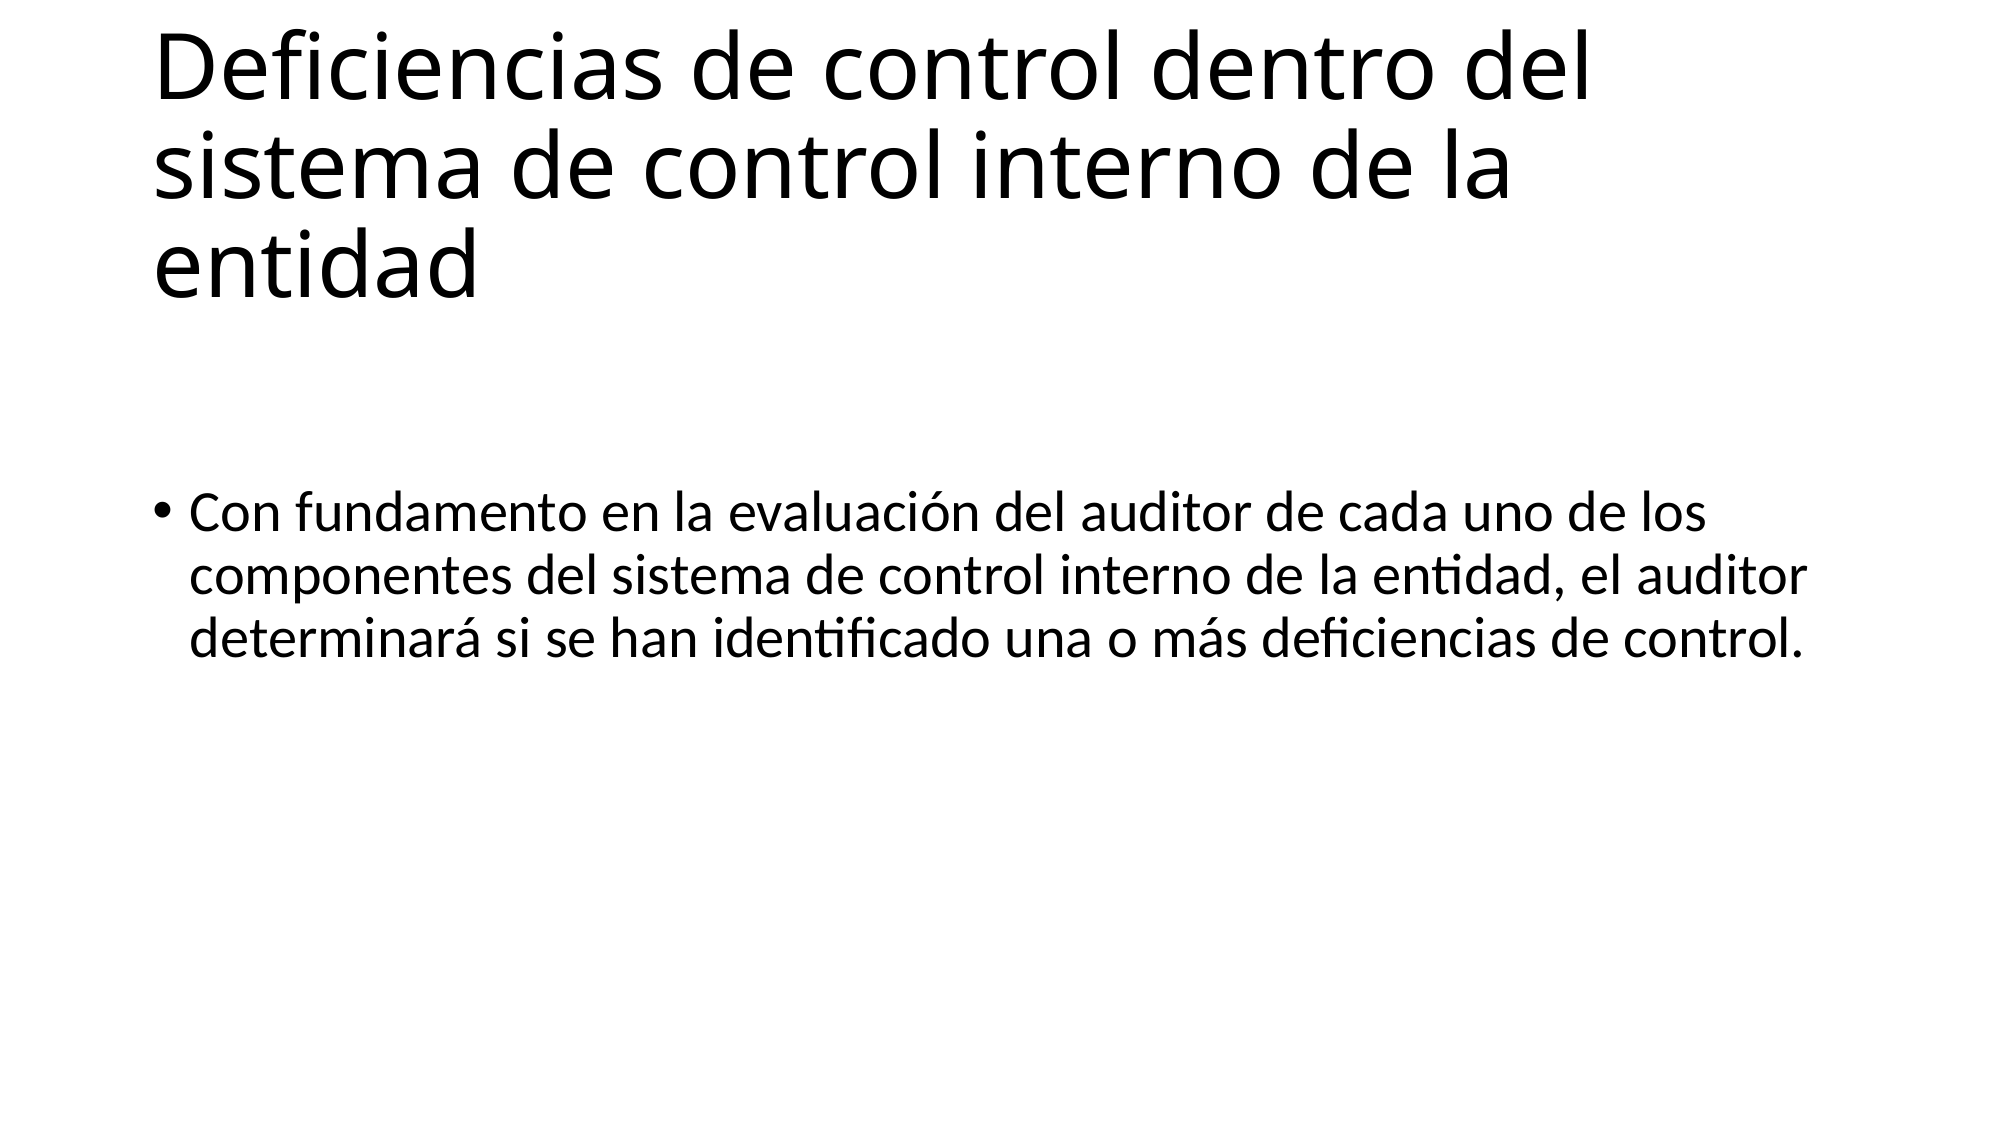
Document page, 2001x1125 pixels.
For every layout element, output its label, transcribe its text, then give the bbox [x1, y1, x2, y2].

list Con fundamento en la evaluación del auditor de cada uno de los componentes del sistema de control interno de la entidad, el auditor determinará si se han identificado una o más deficiencias de control. [137, 299, 1863, 1014]
title Deficiencias de control dentro del sistema de control interno de la entidad [137, 59, 1863, 278]
